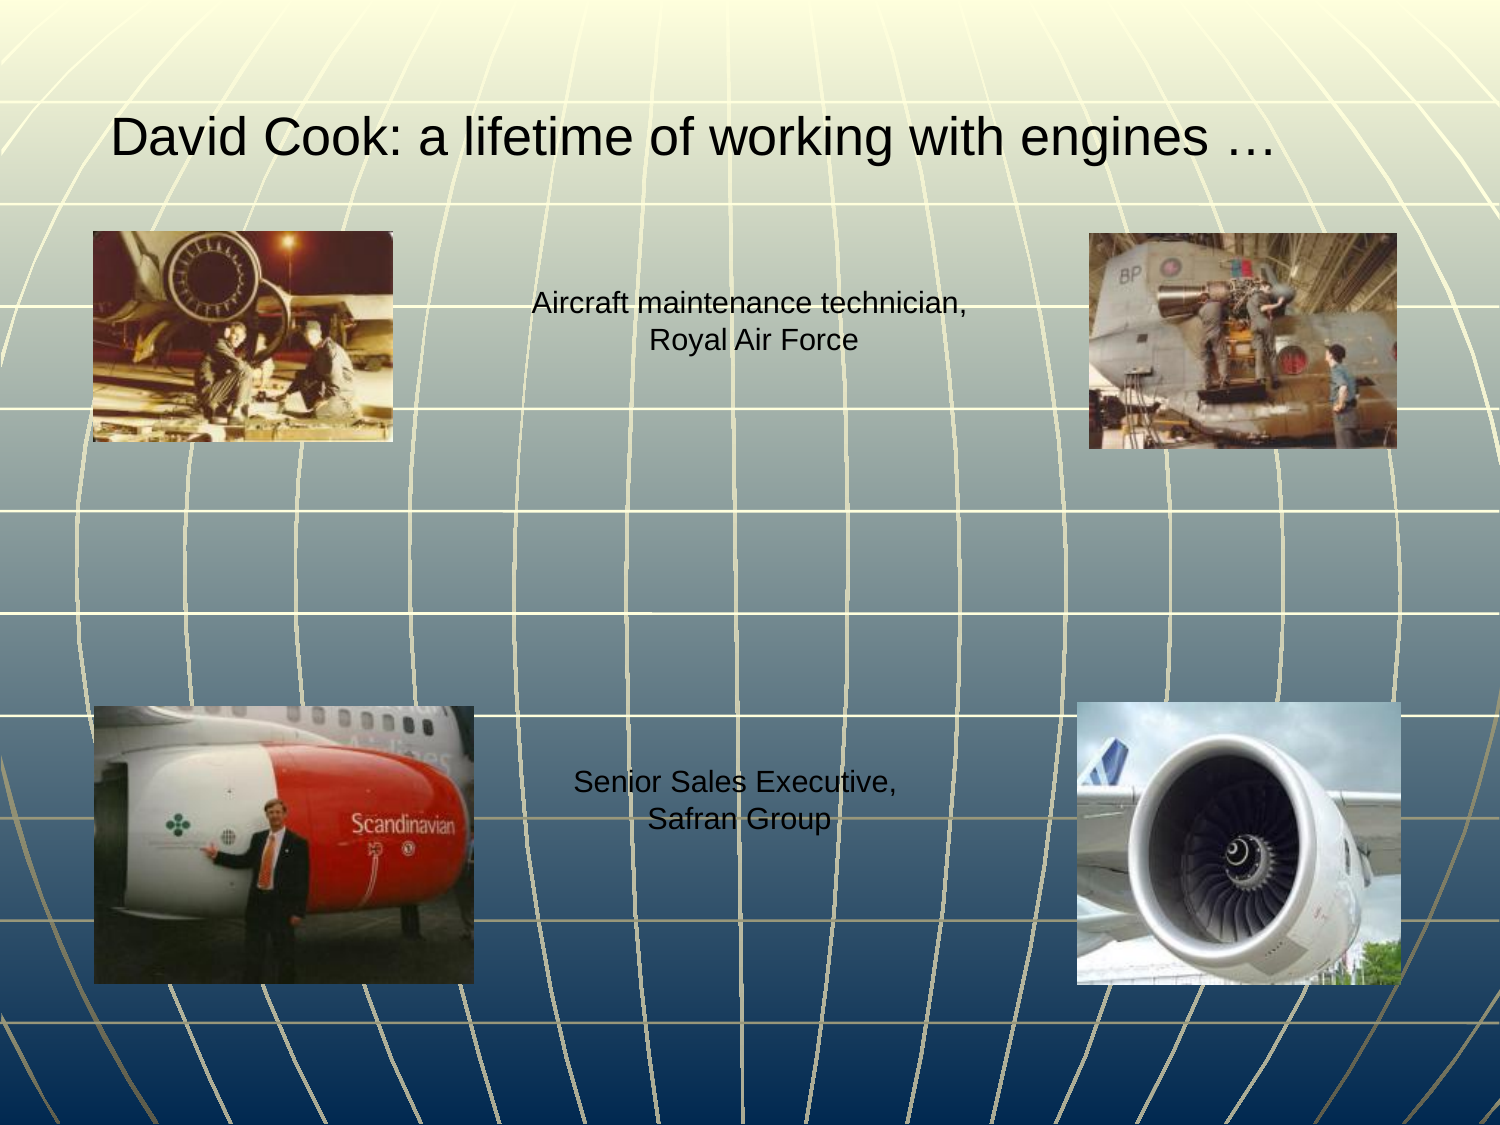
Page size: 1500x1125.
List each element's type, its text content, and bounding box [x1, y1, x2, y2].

text_box Senior Sales Executive, Safran Group [558, 754, 921, 843]
text_box Aircraft maintenance technician, Royal Air Force [516, 275, 992, 364]
picture [1077, 702, 1401, 985]
text_box David Cook: a lifetime of working with engines … [95, 93, 1405, 174]
picture [93, 706, 474, 985]
picture [93, 231, 393, 442]
picture [1088, 233, 1397, 449]
